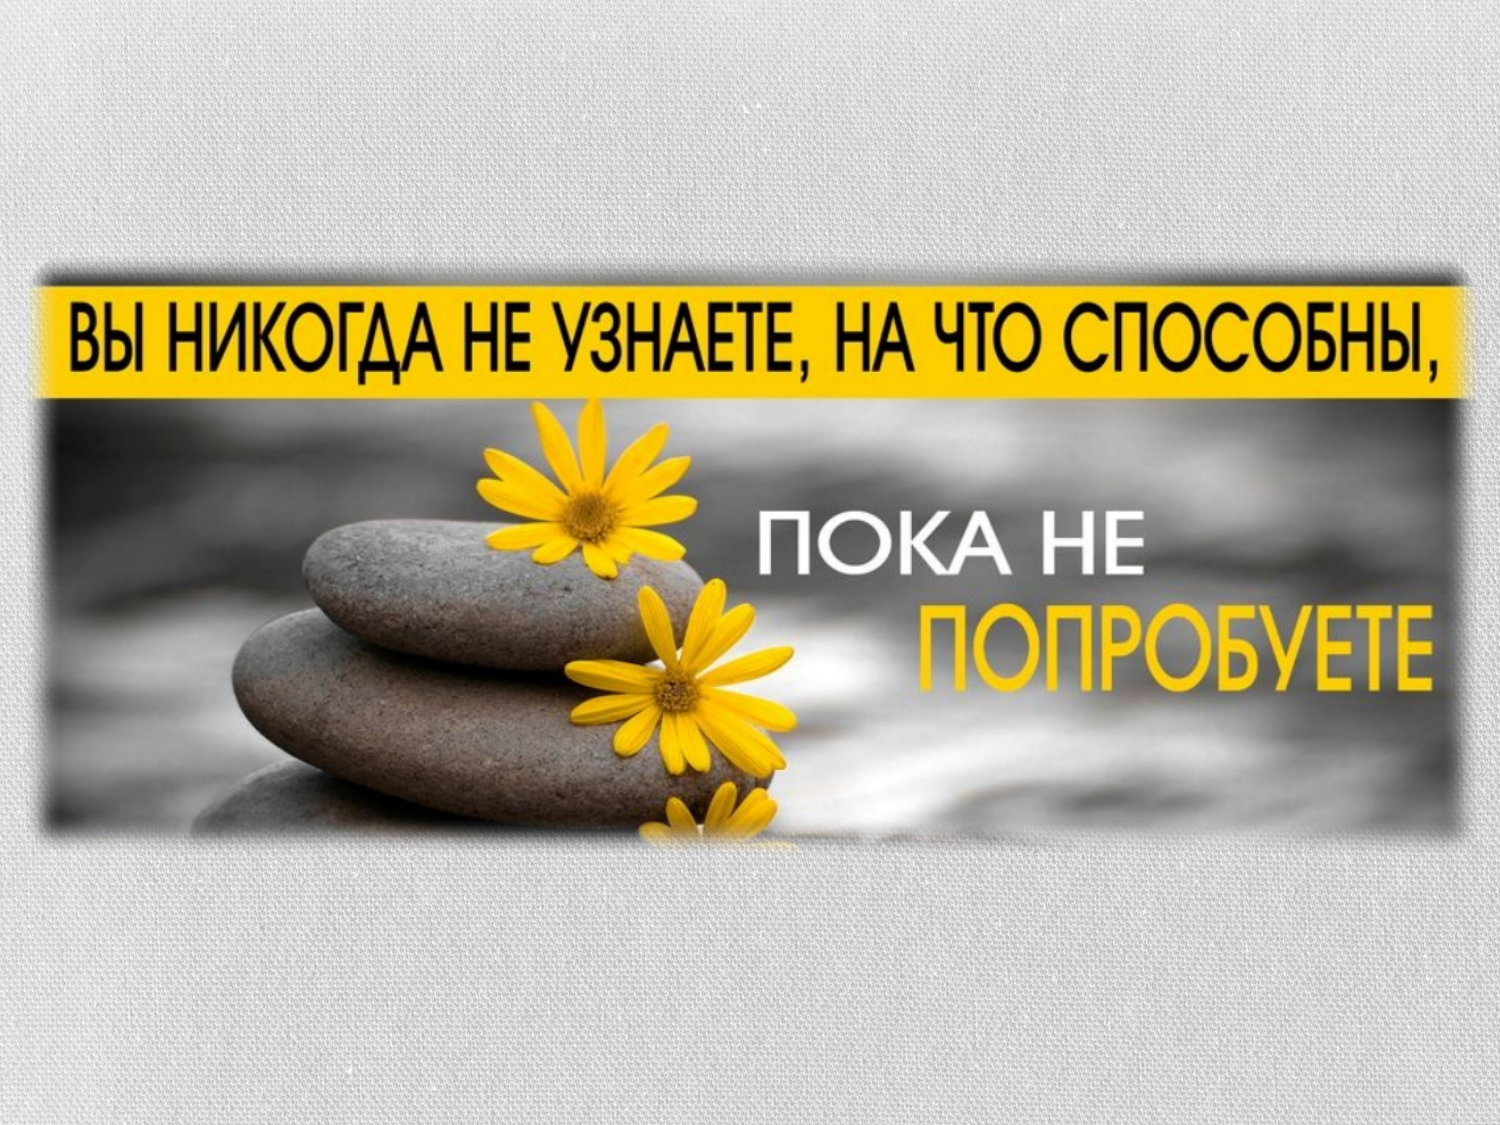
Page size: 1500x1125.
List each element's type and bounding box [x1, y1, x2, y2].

picture [25, 256, 1478, 853]
